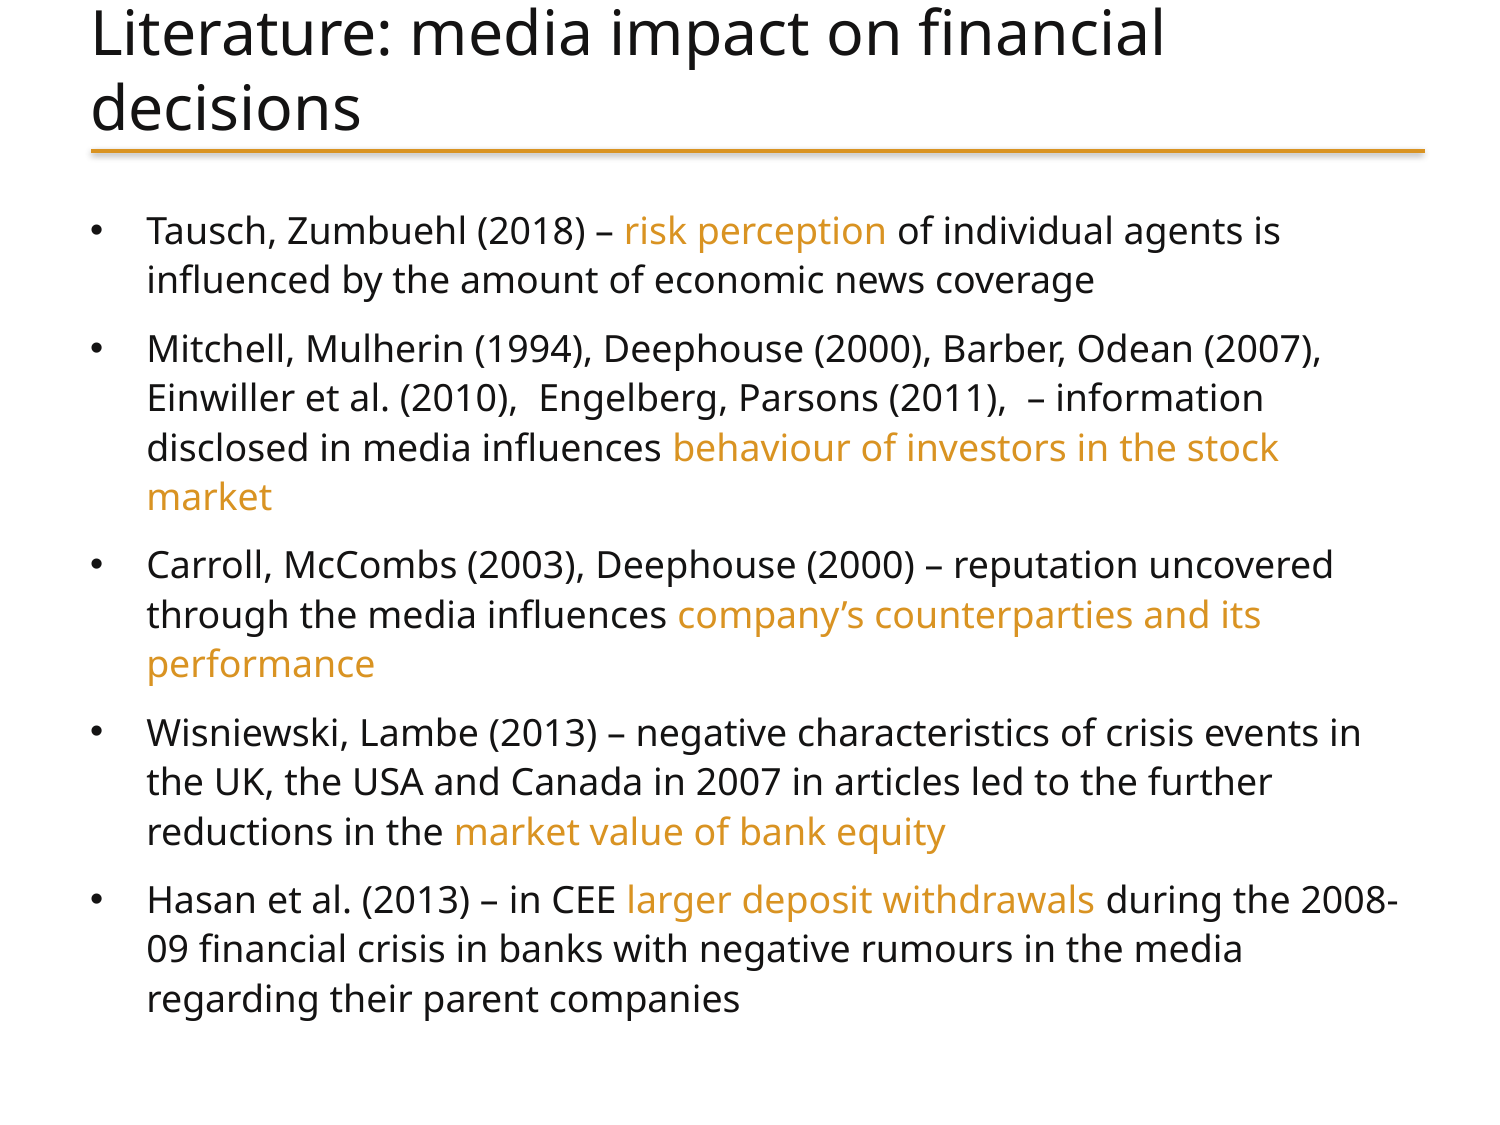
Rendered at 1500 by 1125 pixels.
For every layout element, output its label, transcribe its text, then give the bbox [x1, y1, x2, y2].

title Literature: media impact on financial decisions [75, 45, 1425, 151]
list Tausch, Zumbuehl (2018) – risk perception of individual agents is influenced by the amount of economic news coverage Mitchell, Mulherin (1994), Deephouse (2000), Barber, Odean (2007), Einwiller et al. (2010), Engelberg, Parsons (2011), – information disclosed in media influences behaviour of investors in the stock market Carroll, McCombs (2003), Deephouse (2000) – reputation uncovered through the media influences company’s counterparties and its performance Wisniewski, Lambe (2013) – negative characteristics of crisis events in the UK, the USA and Canada in 2007 in articles led to the further reductions in the market value of bank equity Hasan et al. (2013) – in CEE larger deposit withdrawals during the 2008-09 financial crisis in banks with negative rumours in the media regarding their parent companies [75, 194, 1425, 1125]
